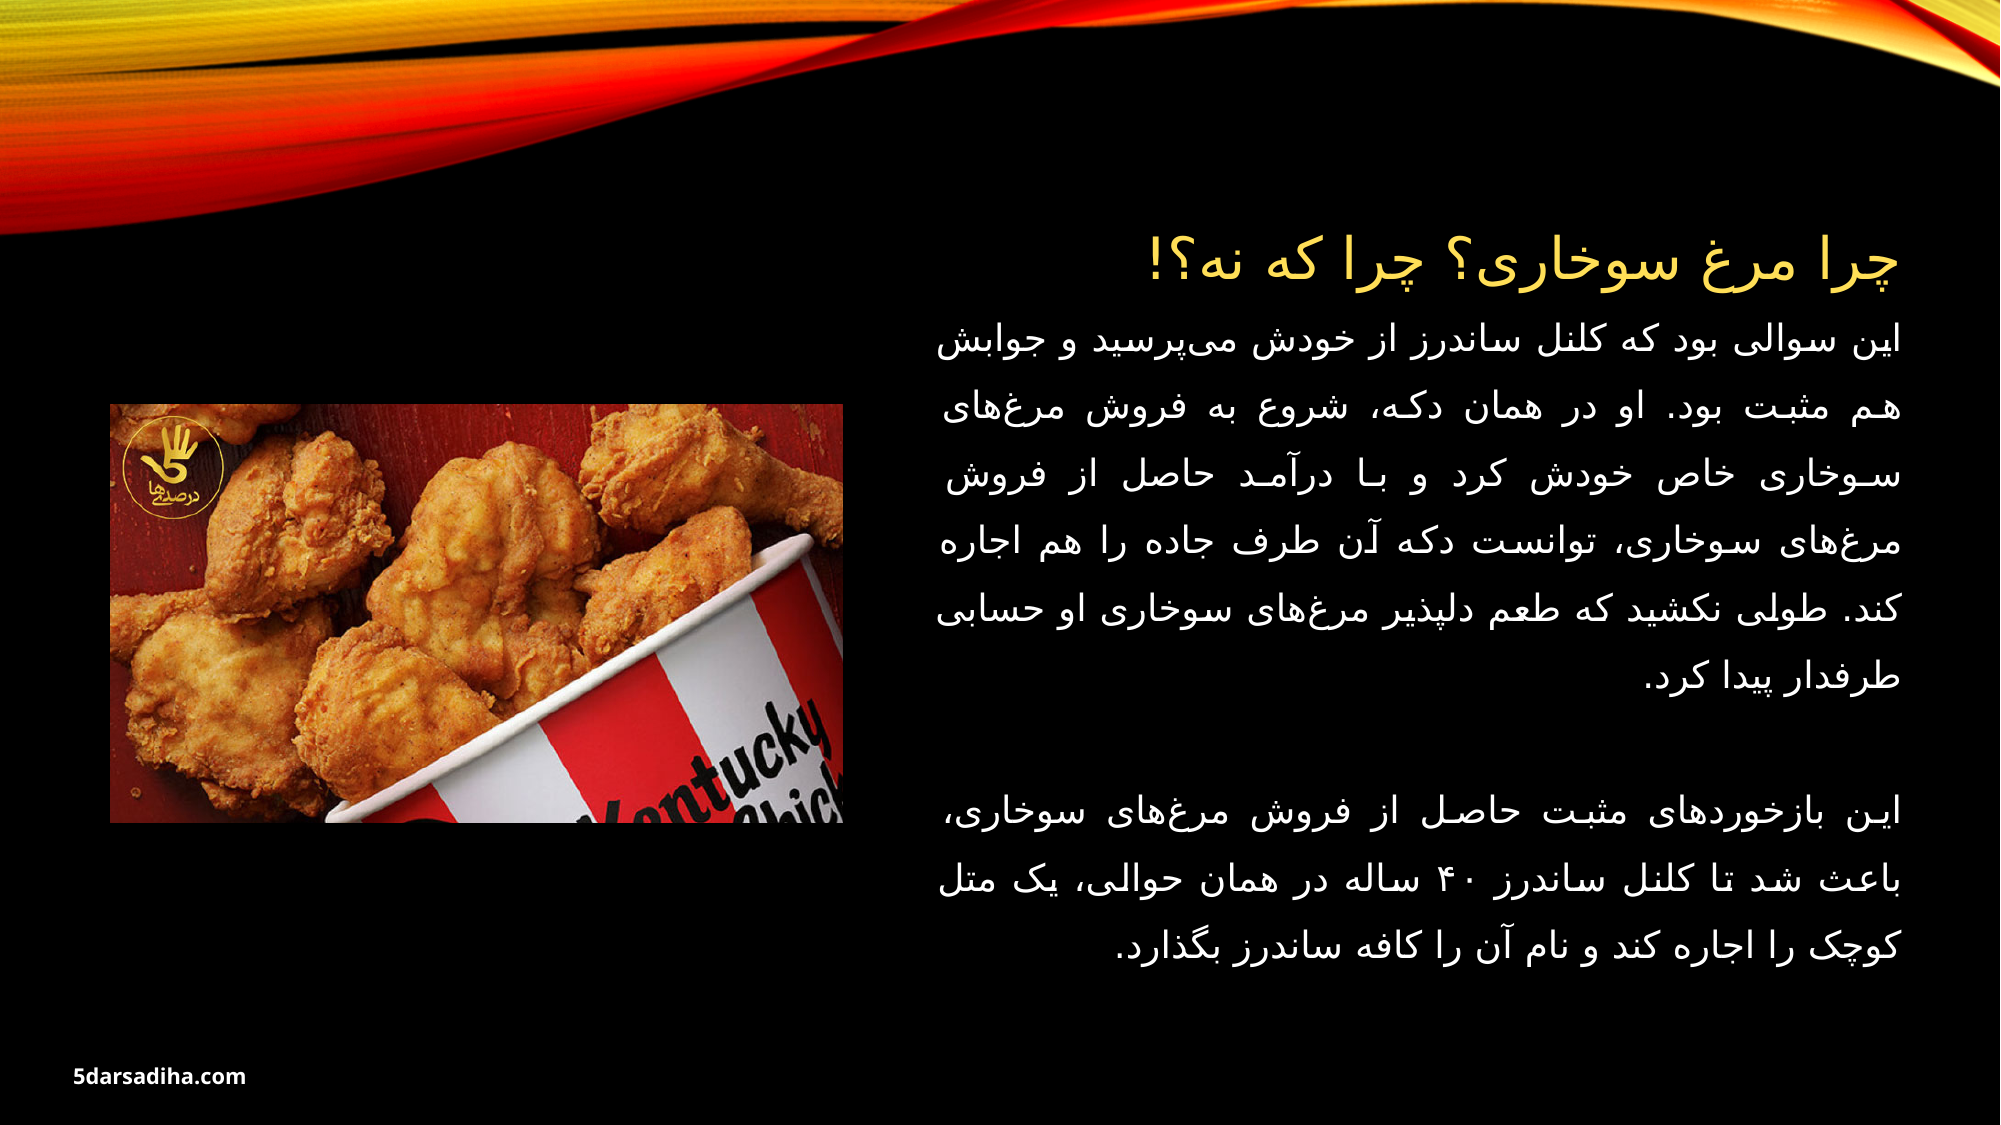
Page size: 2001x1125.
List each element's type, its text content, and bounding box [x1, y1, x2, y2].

footer 5darsadiha.com [58, 1045, 1334, 1106]
picture [0, 0, 2000, 237]
picture [110, 404, 843, 824]
text_box چرا مرغ سوخاری؟ چرا که نه؟! این سوالی بود که کلنل ساندرز از خودش می‌پرسید و جوابش هم مثبت بود. او در همان دکه، شروع به فروش مرغ‌های سوخاری خاص خودش کرد و با درآمد حاصل از فروش مرغ‌های سوخاری، توانست دکه آن طرف جاده را هم اجاره کند. طولی نکشید که طعم دلپذیر مرغ‌های سوخاری او حسابی طرفدار پیدا کرد. این بازخوردهای مثبت حاصل از فروش مرغ‌های سوخاری، باعث شد تا کلنل ساندرز ۴۰ ساله در همان حوالی، یک متل کوچک را اجاره کند و نام آن را کافه ساندرز بگذارد. [919, 179, 1917, 974]
